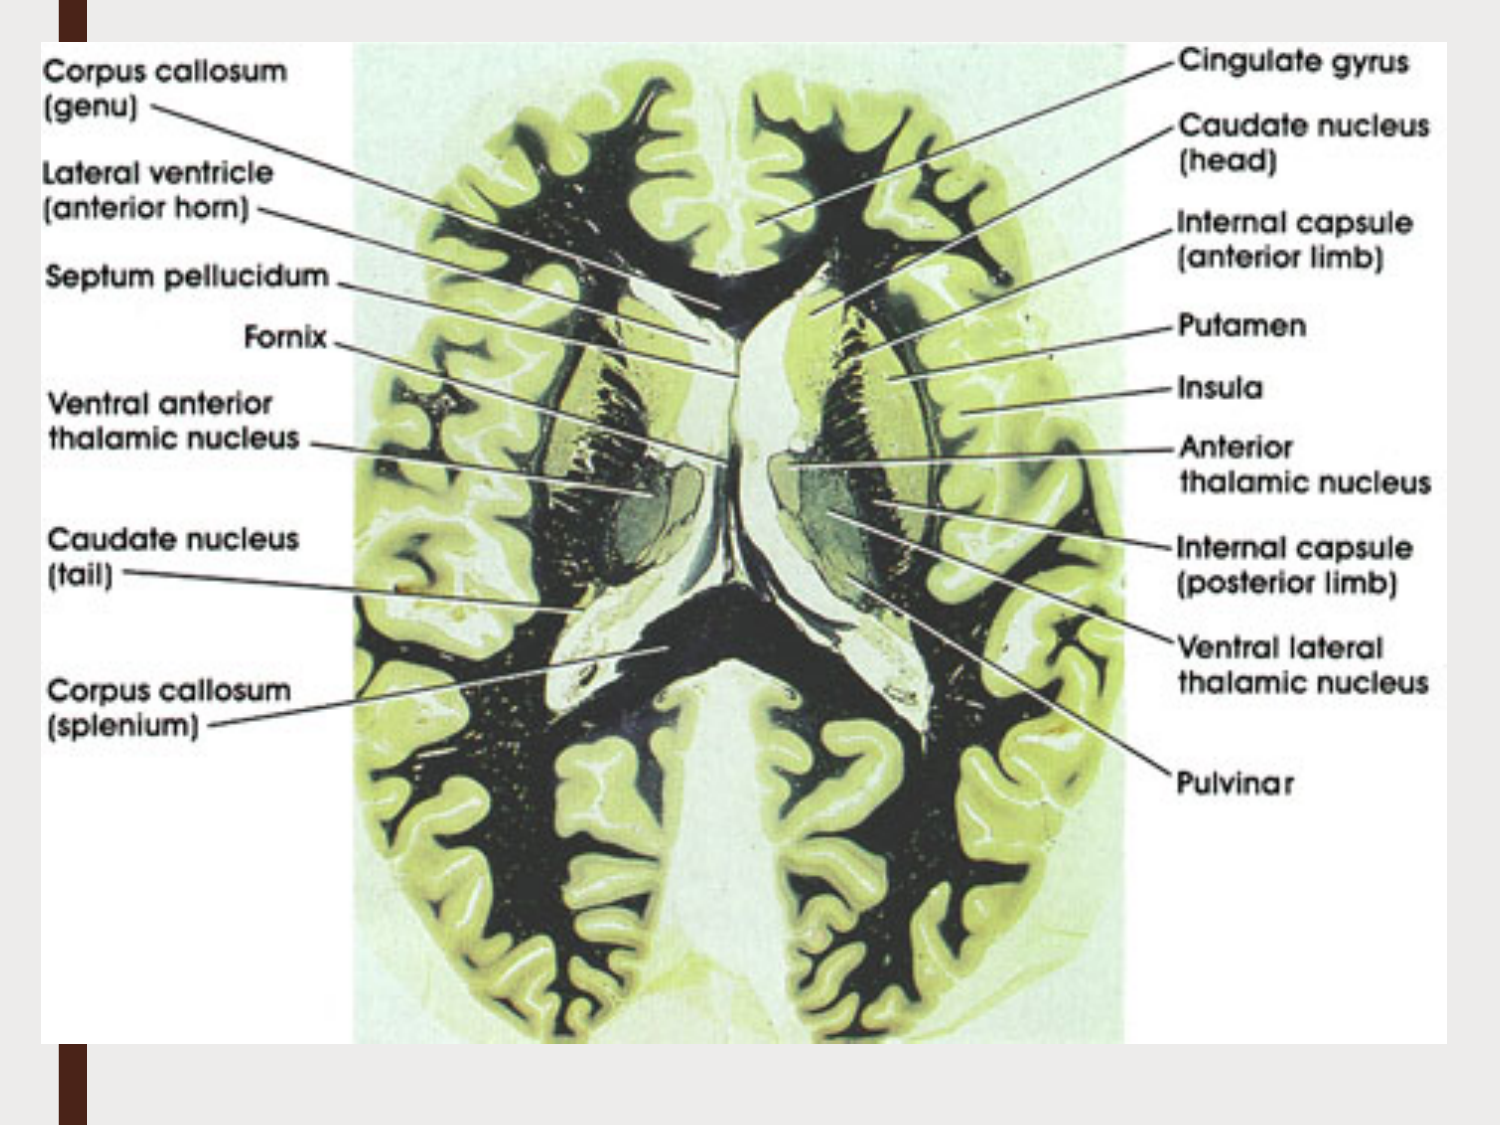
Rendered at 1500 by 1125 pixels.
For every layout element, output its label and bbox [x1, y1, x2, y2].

picture [41, 42, 1447, 1044]
